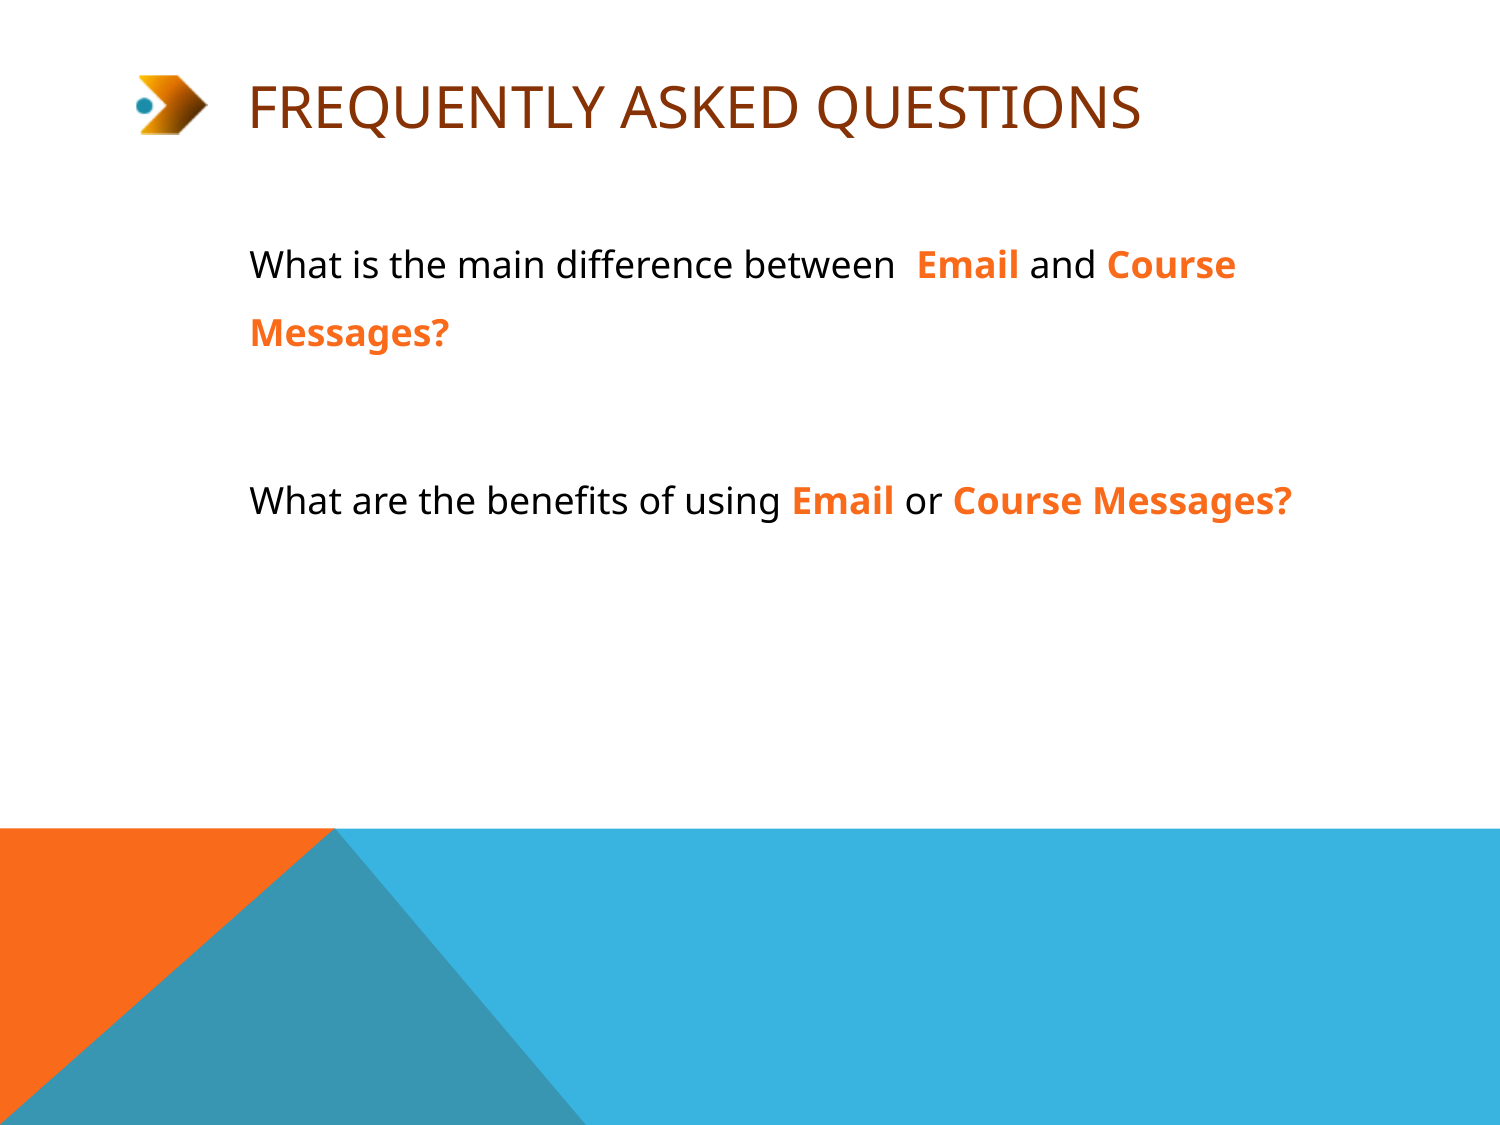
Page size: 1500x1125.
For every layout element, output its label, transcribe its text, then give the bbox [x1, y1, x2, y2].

title FREQUENTLY ASKED QUESTIONS [232, 60, 1467, 150]
list What is the main difference between Email and Course Messages? What are the benefits of using Email or Course Messages? [234, 211, 1409, 683]
picture [134, 74, 208, 135]
